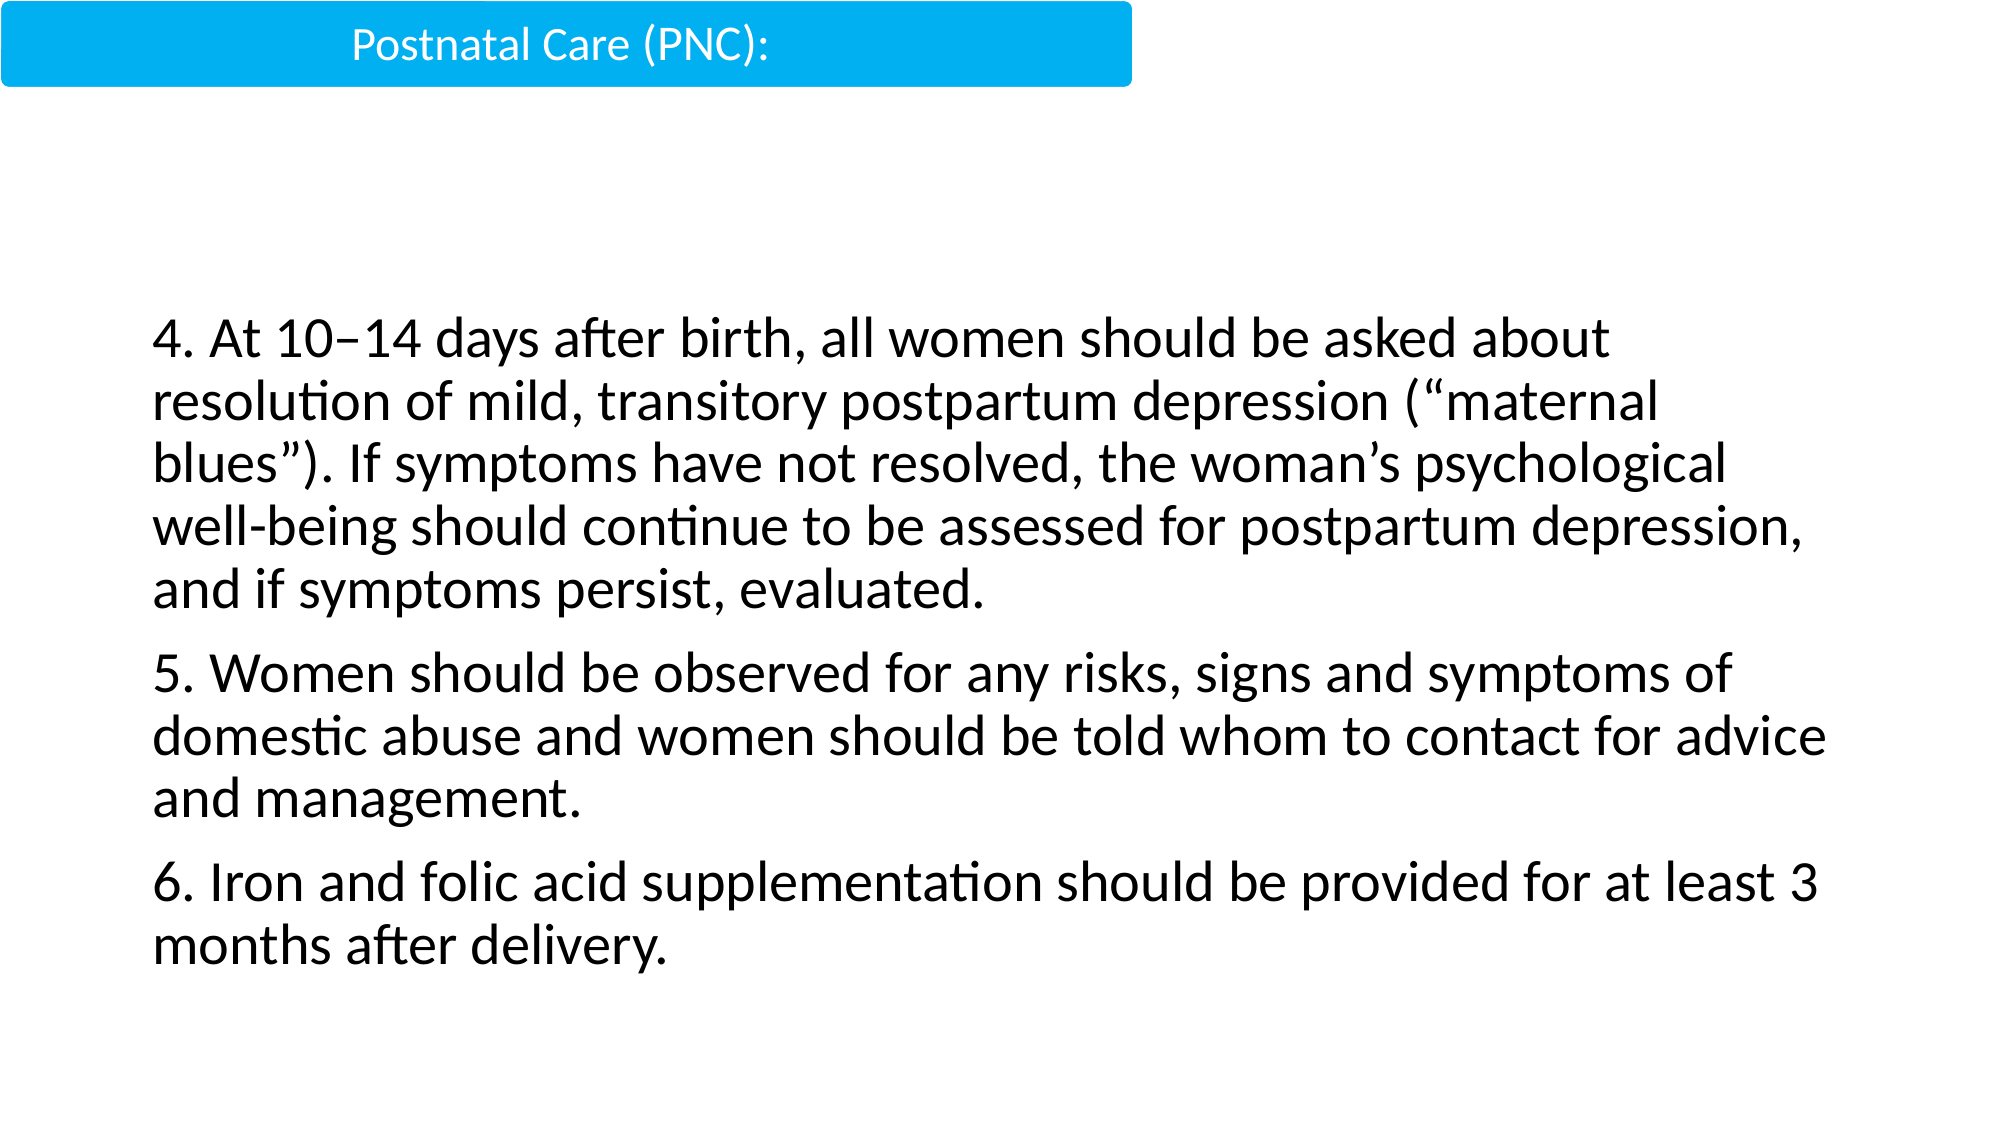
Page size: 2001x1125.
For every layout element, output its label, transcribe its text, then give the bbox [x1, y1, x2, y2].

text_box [0, 0, 1134, 88]
list 4. At 10–14 days after birth, all women should be asked about resolution of mild, transitory postpartum depression (“maternal blues”). If symptoms have not resolved, the woman’s psychological well-being should continue to be assessed for postpartum depression, and if symptoms persist, evaluated. 5. Women should be observed for any risks, signs and symptoms of domestic abuse and women should be told whom to contact for advice and management. 6. Iron and folic acid supplementation should be provided for at least 3 months after delivery. [137, 299, 1863, 1014]
